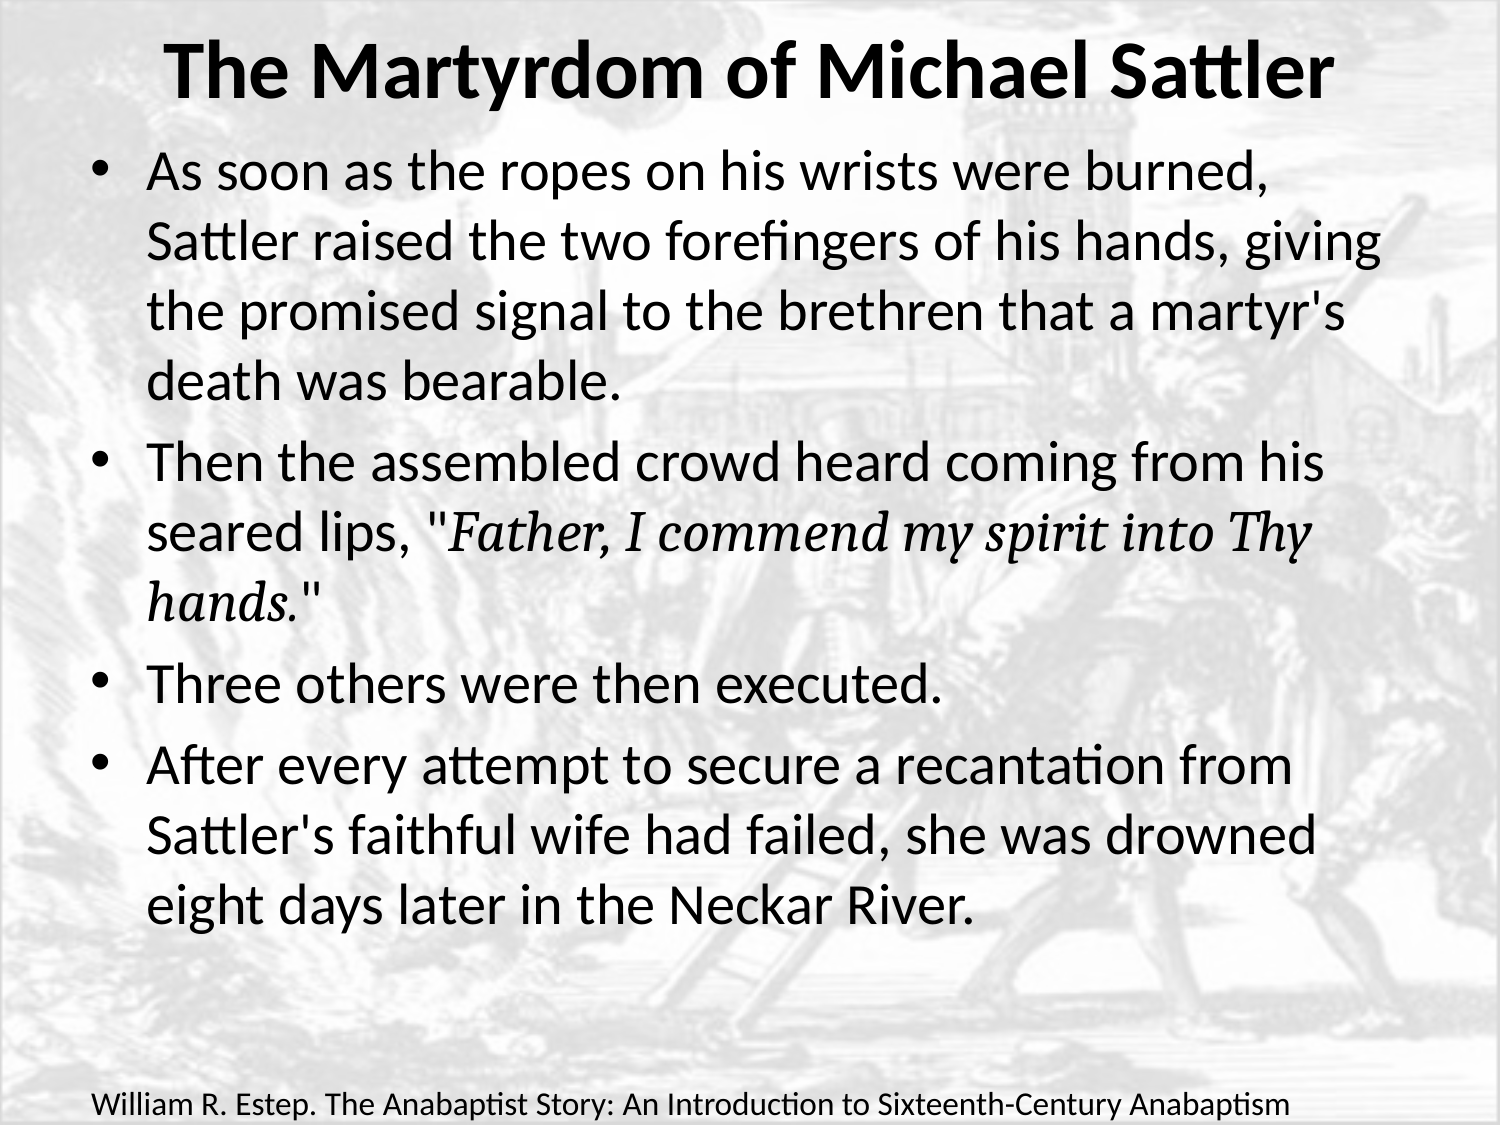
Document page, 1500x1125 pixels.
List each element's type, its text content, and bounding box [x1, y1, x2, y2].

list As soon as the ropes on his wrists were burned, Sattler raised the two forefingers of his hands, giving the promised signal to the brethren that a martyr's death was bearable. Then the assembled crowd heard coming from his seared lips, "Father, I commend my spirit into Thy hands." Three others were then executed. After every attempt to secure a recantation from Sattler's faithful wife had failed, she was drowned eight days later in the Neckar River. [75, 125, 1425, 1075]
title The Martyrdom of Michael Sattler [0, 4, 1500, 125]
text_box William R. Estep. The Anabaptist Story: An Introduction to Sixteenth-Century Anabaptism [76, 1075, 1500, 1125]
